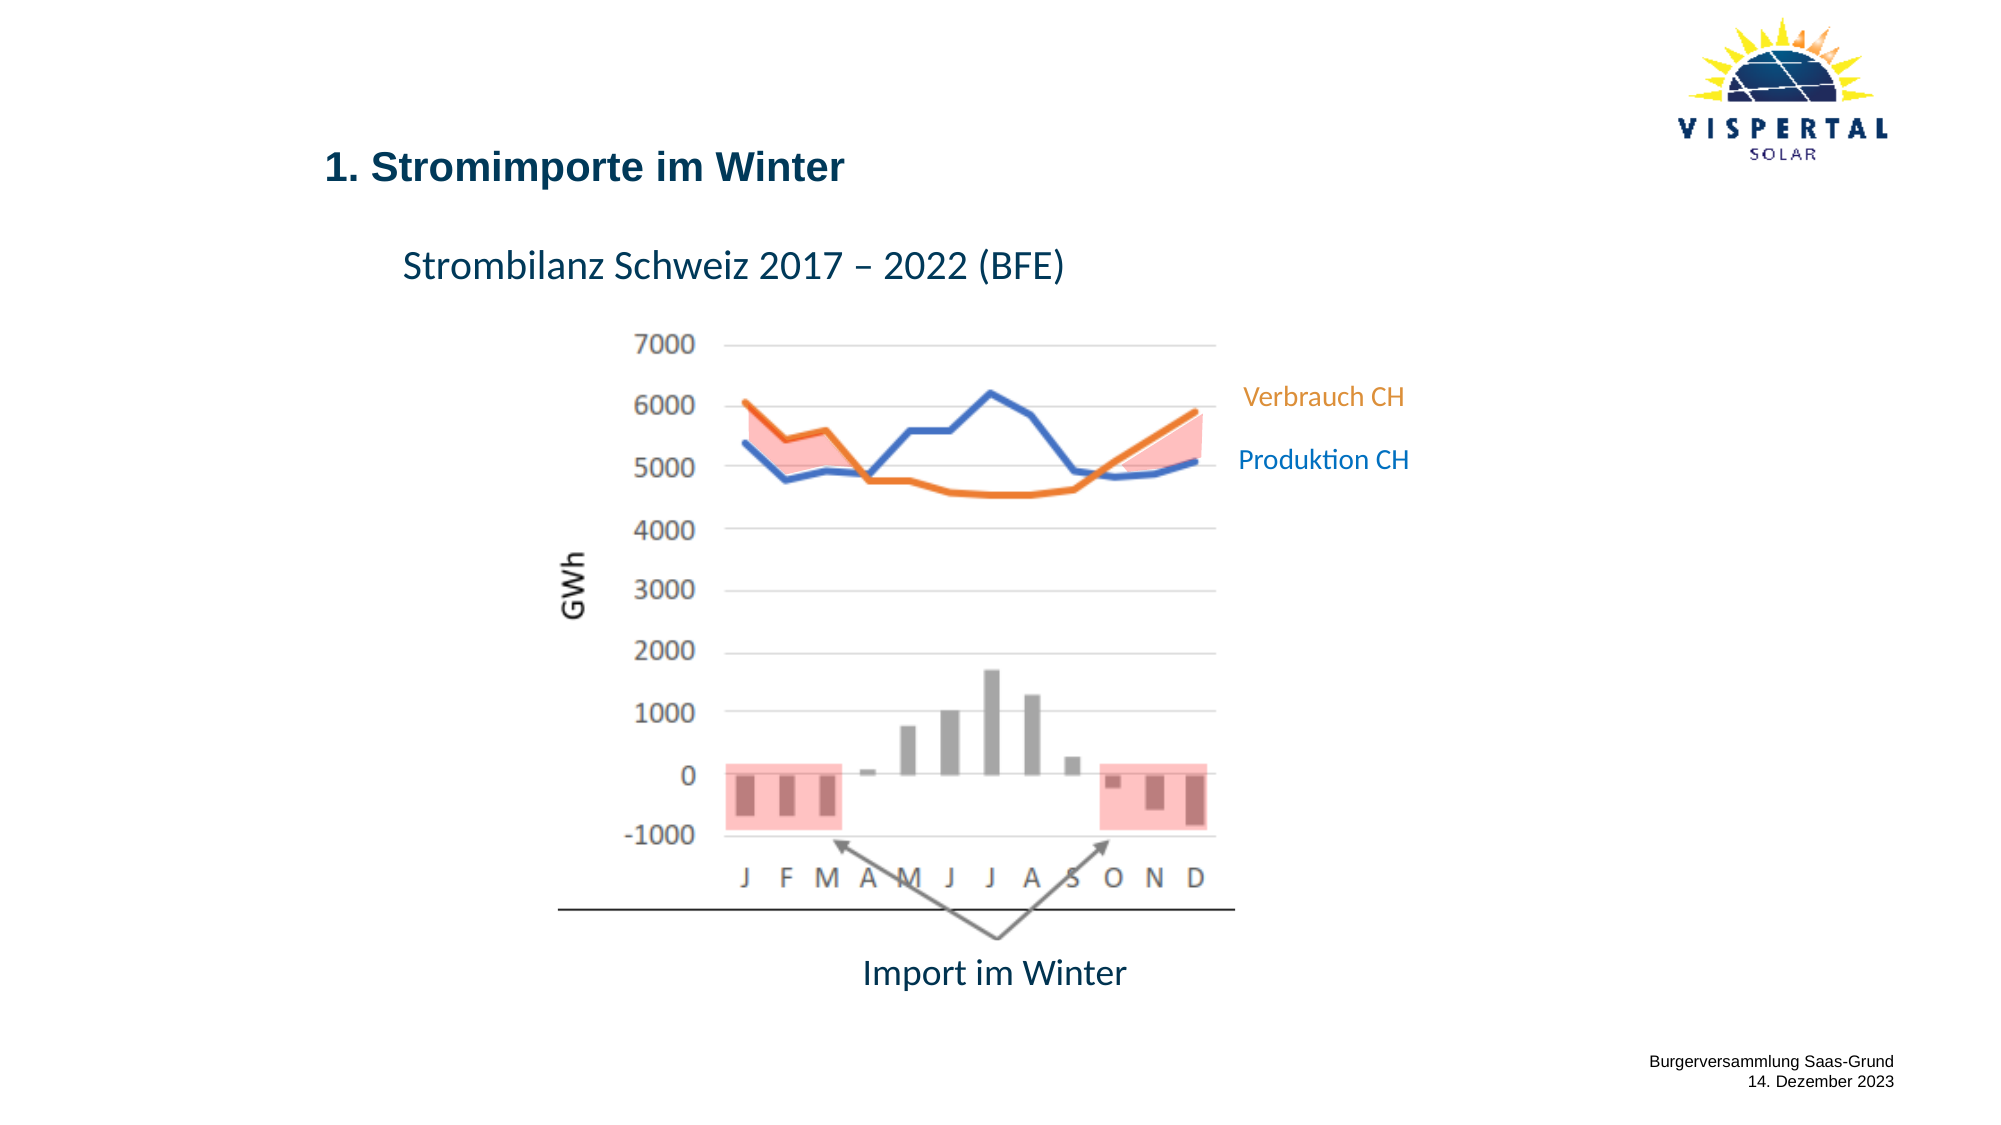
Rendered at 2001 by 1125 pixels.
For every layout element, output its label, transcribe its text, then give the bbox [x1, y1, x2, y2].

text_box Verbrauch CH [1240, 369, 1446, 453]
text_box Strombilanz Schweiz 2017 – 2022 (BFE) [313, 230, 1785, 296]
text_box Produktion CH [1240, 453, 1446, 516]
picture [557, 330, 1236, 997]
text_box Import im Winter [604, 940, 1387, 1008]
text_box 1. Stromimporte im Winter [324, 12, 1469, 190]
picture [1671, 9, 1895, 169]
